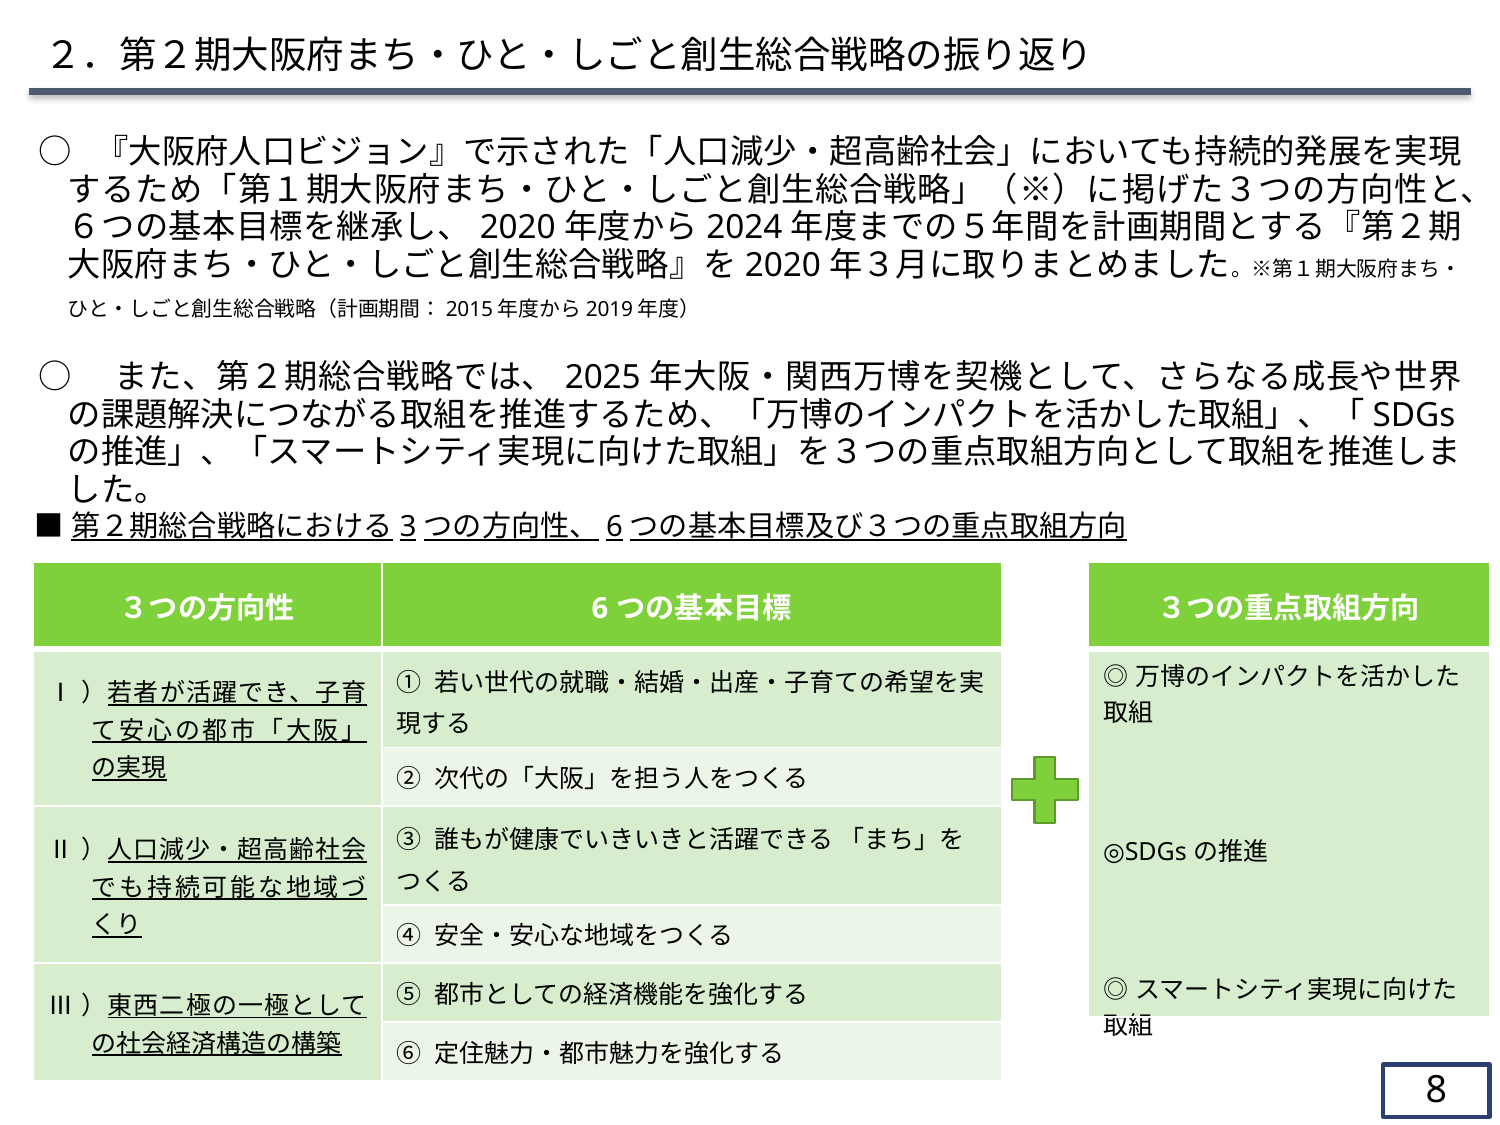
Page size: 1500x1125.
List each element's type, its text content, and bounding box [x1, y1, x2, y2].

text_box [1010, 755, 1080, 825]
table_cell ④ 安全・安心な地域をつくる [383, 906, 1001, 962]
table_cell Ⅲ）東西二極の一極としての社会経済構造の構築 [34, 964, 381, 1080]
table_cell Ⅱ）人口減少・超高齢社会でも持続可能な地域づくり [34, 807, 381, 962]
table_cell ⑥ 定住魅力・都市魅力を強化する [383, 1023, 1001, 1080]
text_box ２．第２期大阪府まち・ひと・しごと創生総合戦略の振り返り [29, 24, 1365, 84]
table_cell ① 若い世代の就職・結婚・出産・子育ての希望を実現する [383, 652, 1001, 747]
table_header ３つの重点取組方向 [1089, 563, 1489, 646]
text_box 7 [1381, 1062, 1492, 1119]
table_header ３つの方向性 [34, 563, 381, 646]
table_cell ⑤ 都市としての経済機能を強化する [383, 964, 1001, 1021]
table_cell ◎万博のインパクトを活かした取組 ◎SDGsの推進 ◎スマートシティ実現に向けた取組 [1089, 652, 1489, 1016]
text_box ■第２期総合戦略における3つの方向性、6つの基本目標及び３つの重点取組方向 [33, 491, 1144, 557]
text_box ○ 『大阪府人口ビジョン』で示された「人口減少・超高齢社会」においても持続的発展を実現するため「第１期大阪府まち・ひと・しごと創生総合戦略」（※）に掲げた３つの方向性と、６つの基本目標を継承し、2020年度から2024年度までの５年間を計画期間とする『第２期大阪府まち・ひと・しごと創生総合戦略』を2020年３月に取りまとめました。※第１期大阪府まち・ひと・しごと創生総合戦略（計画期間：2015年度から2019年度） ○ また、第２期総合戦略では、2025年大阪・関西万博を契機として、さらなる成長や世界の課題解決につながる取組を推進するため、「万博のインパクトを活かした取組」、「SDGsの推進」、「スマートシティ実現に向けた取組」を３つの重点取組方向として取組を推進しました。 [23, 125, 1477, 516]
table_cell Ⅰ）若者が活躍でき、子育て安心の都市「大阪」の実現 [34, 652, 381, 805]
table_header 6つの基本目標 [383, 563, 1001, 646]
table_cell ③ 誰もが健康でいきいきと活躍できる 「まち」をつくる [383, 807, 1001, 904]
table_cell ② 次代の「大阪」を担う人をつくる [383, 748, 1001, 805]
